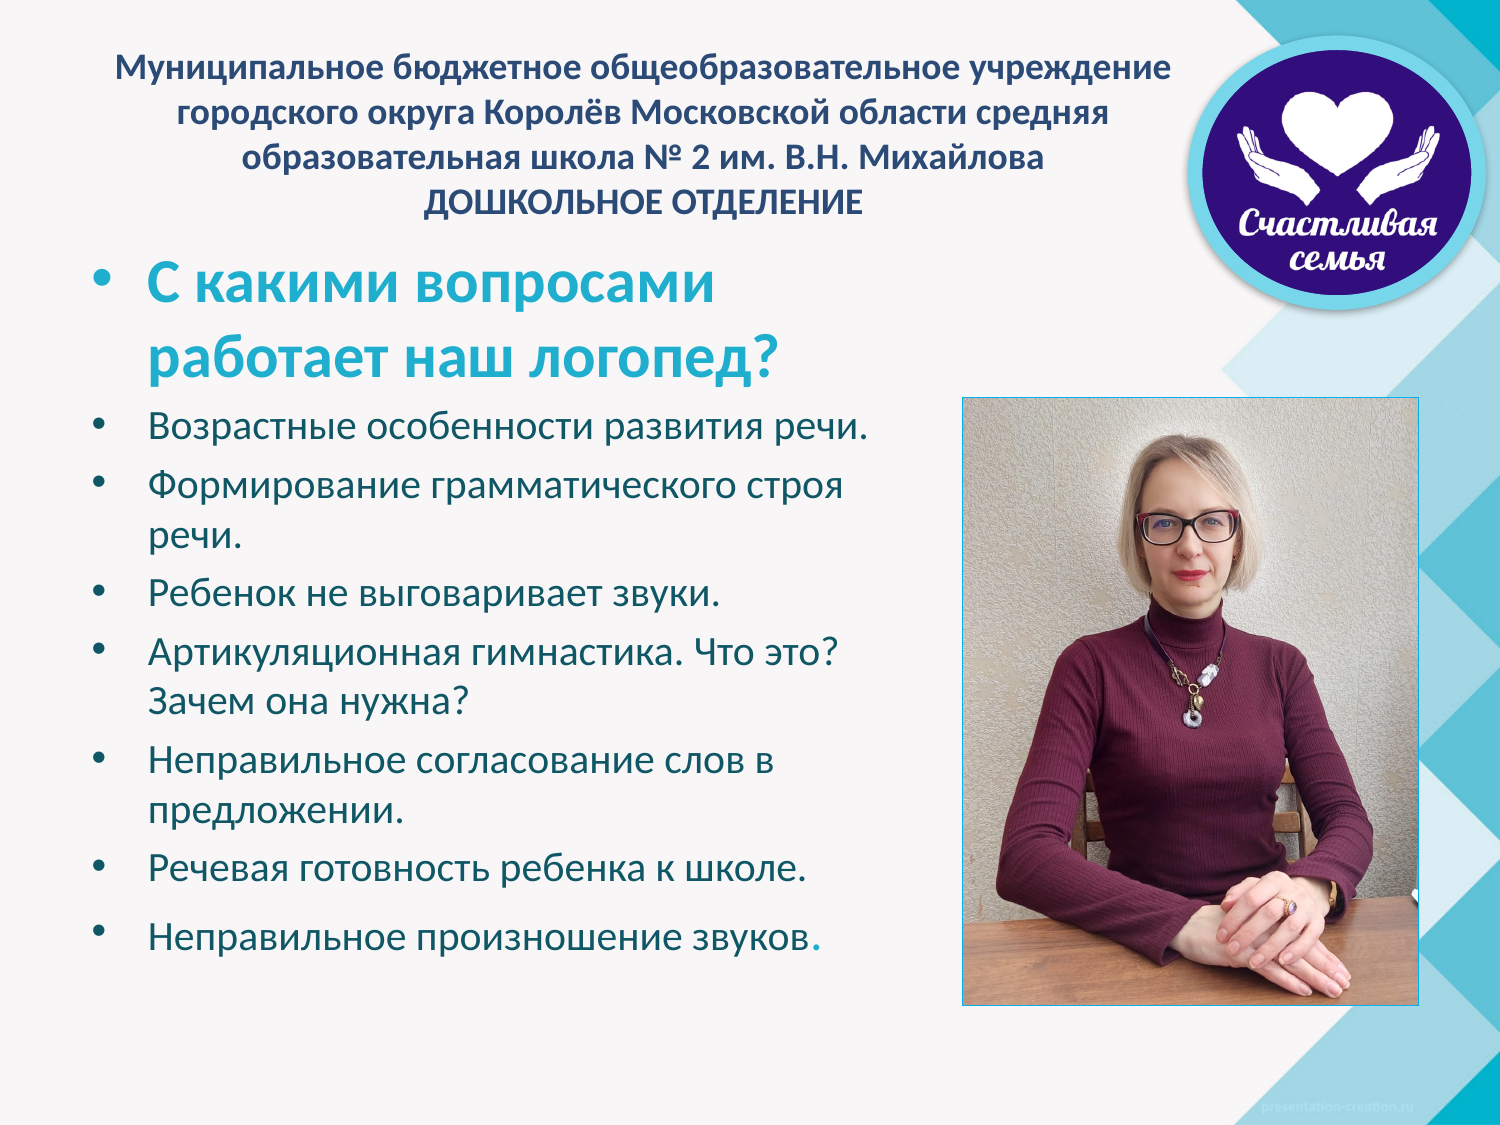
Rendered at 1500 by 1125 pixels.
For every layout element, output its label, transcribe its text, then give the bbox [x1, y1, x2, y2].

title Муниципальное бюджетное общеобразовательное учреждение городского округа Королёв Московской области средняя образовательная школа № 2 им. В.Н. Михайлова ДОШКОЛЬНОЕ ОТДЕЛЕНИЕ [41, 31, 1247, 233]
picture [0, 0, 1500, 1125]
list С какими вопросами работает наш логопед? Возрастные особенности развития речи. Формирование грамматического строя речи. Ребенок не выговаривает звуки. Артикуляционная гимнастика. Что это? Зачем она нужна? Неправильное согласование слов в предложении. Речевая готовность ребенка к школе. Неправильное произношение звуков. [76, 232, 951, 1024]
